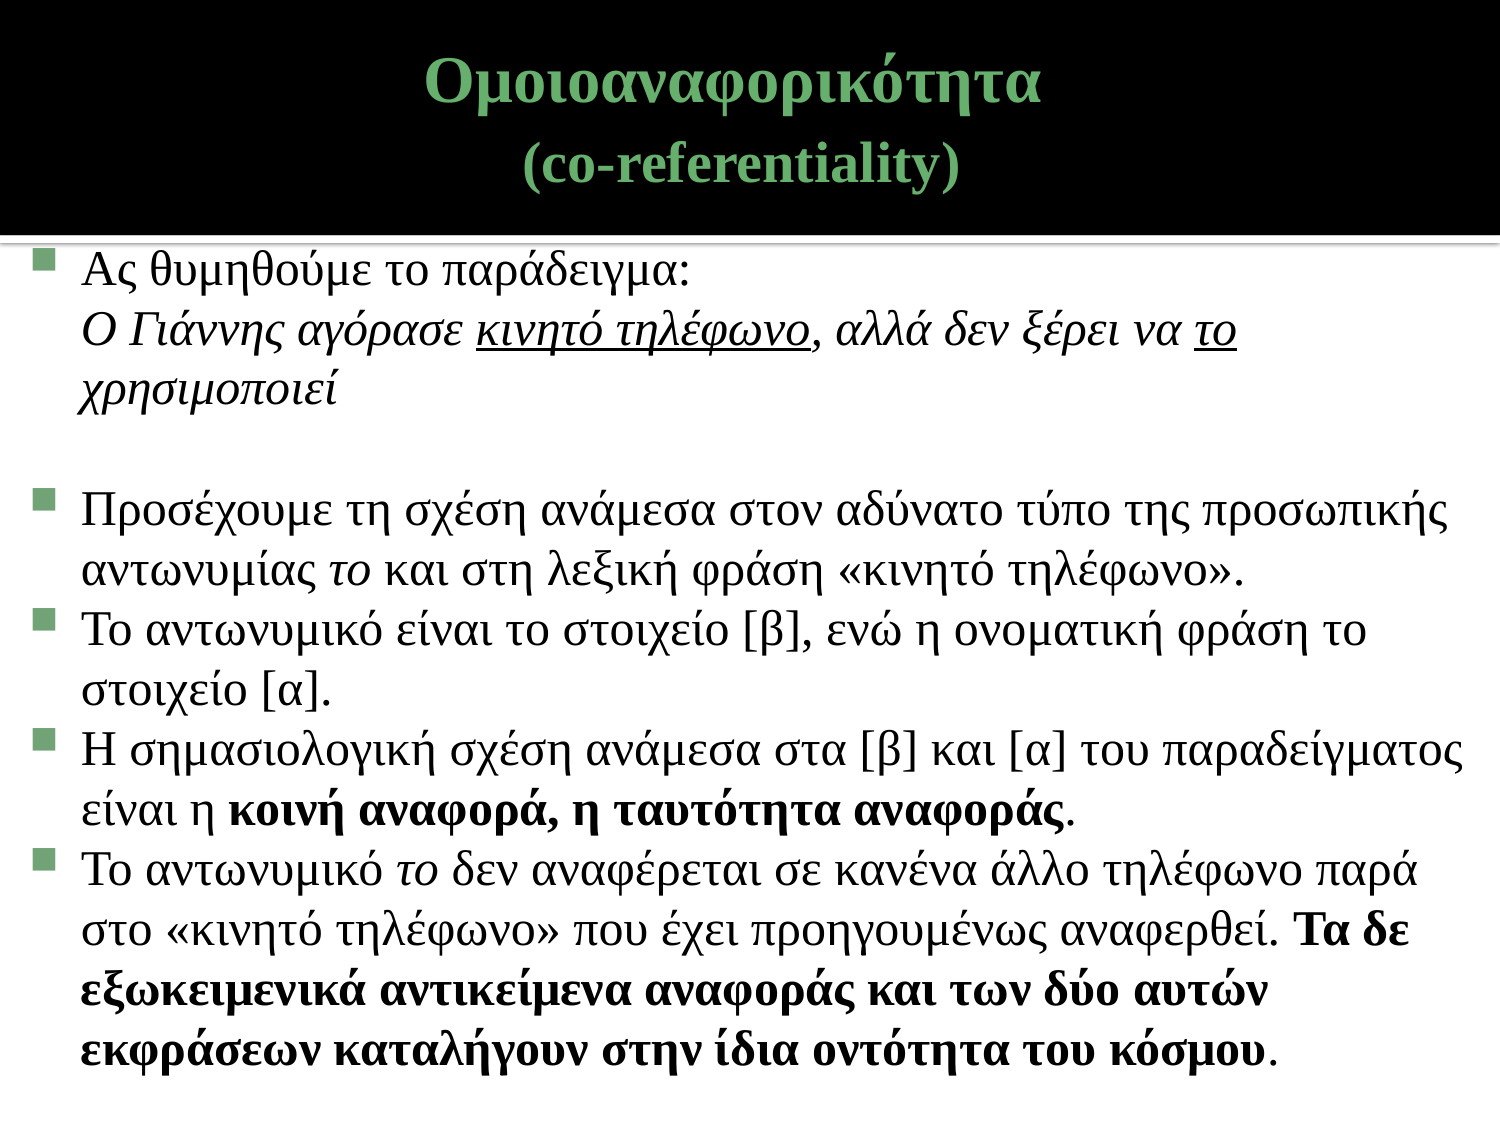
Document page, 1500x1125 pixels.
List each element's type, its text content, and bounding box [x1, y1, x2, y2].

list Ας θυμηθούμε το παράδειγμα: Ο Γιάννης αγόρασε κινητό τηλέφωνο, αλλά δεν ξέρει να το χρησιμοποιεί Προσέχουμε τη σχέση ανάμεσα στον αδύνατο τύπο της προσωπικής αντωνυμίας το και στη λεξική φράση «κινητό τηλέφωνο». Το αντωνυμικό είναι το στοιχείο [β], ενώ η ονοματική φράση το στοιχείο [α]. H σημασιολογική σχέση ανάμεσα στα [β] και [α] του παραδείγματος είναι η κοινή αναφορά, η ταυτότητα αναφοράς. Το αντωνυμικό το δεν αναφέρεται σε κανένα άλλο τηλέφωνο παρά στο «κινητό τηλέφωνο» που έχει προηγουμένως αναφερθεί. Τα δε εξωκειμενικά αντικείμενα αναφοράς και των δύο αυτών εκφράσεων καταλήγουν στην ίδια οντότητα του κόσμου. [0, 219, 1500, 1125]
title Ομοιοαναφορικότητα (co-referentiality) [0, 0, 1459, 219]
